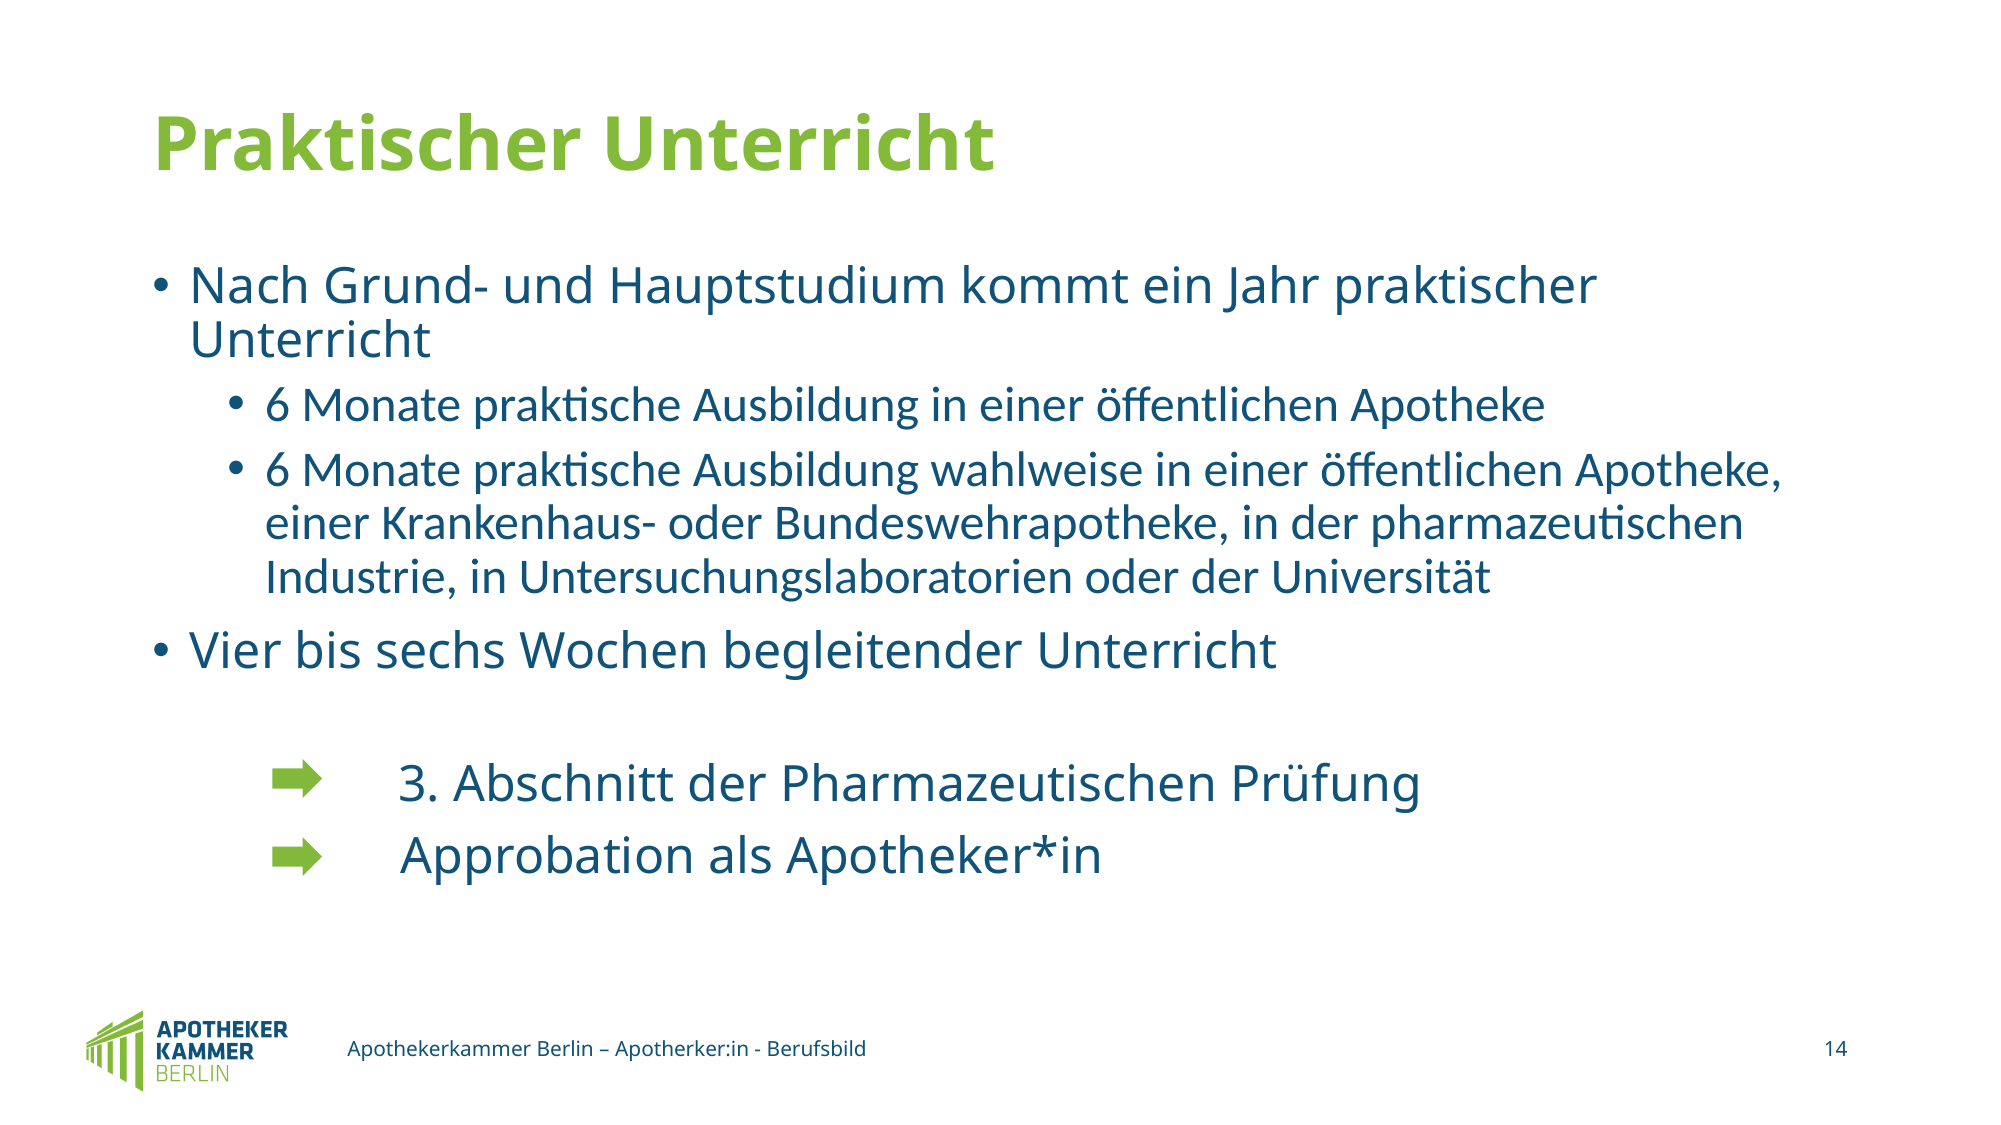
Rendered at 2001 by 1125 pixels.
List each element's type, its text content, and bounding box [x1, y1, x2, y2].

slide_number 14 [1646, 1019, 1863, 1080]
title Praktischer Unterricht [137, 59, 1863, 232]
text_box [270, 753, 326, 804]
text_box 3. Abschnitt der Pharmazeutischen Prüfung Approbation als Apotheker*in [373, 743, 1599, 892]
list Nach Grund- und Hauptstudium kommt ein Jahr praktischer Unterricht 6 Monate praktische Ausbildung in einer öffentlichen Apotheke 6 Monate praktische Ausbildung wahlweise in einer öffentlichen Apotheke, einer Krankenhaus- oder Bundeswehrapotheke, in der pharmazeutischen Industrie, in Untersuchungslaboratorien oder der Universität Vier bis sechs Wochen begleitender Unterricht [137, 252, 1863, 723]
text_box [270, 831, 326, 882]
footer Apothekerkammer Berlin – Apotherker:in - Berufsbild [332, 1019, 1640, 1080]
picture [84, 1009, 289, 1094]
